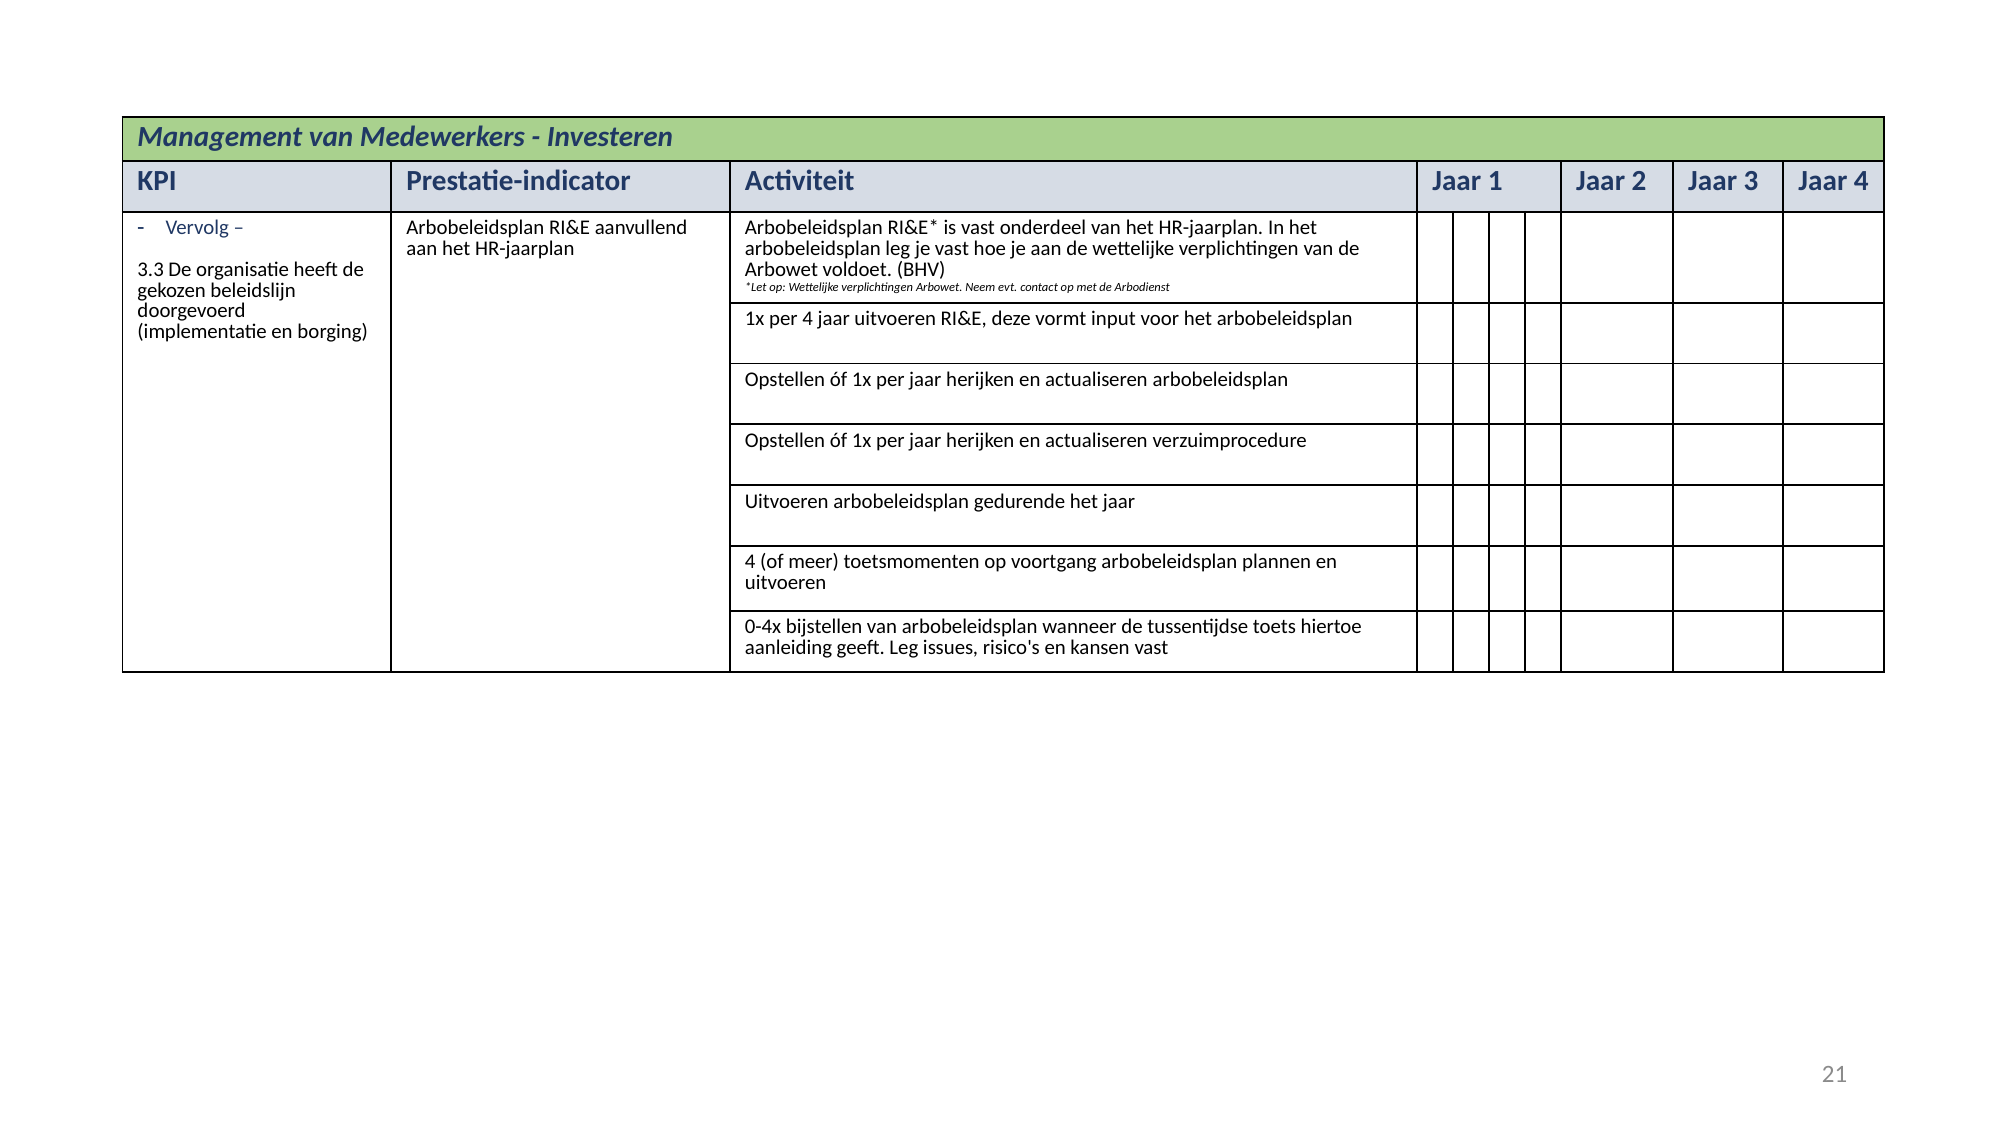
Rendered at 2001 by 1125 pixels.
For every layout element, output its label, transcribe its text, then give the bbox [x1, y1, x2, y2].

table_cell [1418, 213, 1452, 302]
table_cell [1674, 304, 1782, 363]
table_header Management van Medewerkers - Investeren [123, 118, 1883, 160]
table_cell [1454, 612, 1488, 671]
table_cell [1674, 612, 1782, 671]
table_cell [1784, 304, 1883, 363]
table_cell [1526, 213, 1560, 302]
table_cell [1526, 547, 1560, 610]
table_cell [1784, 425, 1883, 484]
table_cell [1454, 213, 1488, 302]
table_cell [1454, 547, 1488, 610]
table_cell [1562, 547, 1672, 610]
table_cell 0-4x bijstellen van arbobeleidsplan wanneer de tussentijdse toets hiertoe aanleiding geeft. Leg issues, risico's en kansen vast [731, 612, 1416, 671]
table_cell Opstellen óf 1x per jaar herijken en actualiseren verzuimprocedure [731, 425, 1416, 484]
table_cell Jaar 2 [1562, 162, 1672, 211]
table_cell Vervolg – 3.3 De organisatie heeft de gekozen beleidslijn doorgevoerd (implementatie en borging) [123, 213, 390, 671]
table_cell [1562, 304, 1672, 363]
table_cell Jaar 1 [1418, 162, 1560, 211]
table_cell KPI [123, 162, 390, 211]
table_cell Opstellen óf 1x per jaar herijken en actualiseren arbobeleidsplan [731, 364, 1416, 423]
slide_number 21 [1412, 1042, 1863, 1103]
table_cell Jaar 3 [1674, 162, 1782, 211]
table_cell [1562, 364, 1672, 423]
table_cell [1418, 425, 1452, 484]
table_cell [1490, 612, 1524, 671]
table_cell Prestatie-indicator [392, 162, 729, 211]
table_cell [1454, 364, 1488, 423]
table_cell [1490, 486, 1524, 545]
table_cell 1x per 4 jaar uitvoeren RI&E, deze vormt input voor het arbobeleidsplan [731, 304, 1416, 363]
table_cell [1526, 612, 1560, 671]
table_cell [1674, 486, 1782, 545]
table_cell [1526, 364, 1560, 423]
table_cell [1418, 304, 1452, 363]
table_cell 4 (of meer) toetsmomenten op voortgang arbobeleidsplan plannen en uitvoeren [731, 547, 1416, 610]
table_cell [1418, 364, 1452, 423]
table_cell [1526, 425, 1560, 484]
table_cell [1526, 486, 1560, 545]
table_cell [1562, 213, 1672, 302]
table_cell [1674, 213, 1782, 302]
table_cell [1490, 304, 1524, 363]
table_cell [1490, 213, 1524, 302]
table_cell [1454, 486, 1488, 545]
table_cell [1418, 612, 1452, 671]
table_cell [1784, 547, 1883, 610]
table_cell [1490, 425, 1524, 484]
table_cell Uitvoeren arbobeleidsplan gedurende het jaar [731, 486, 1416, 545]
table_cell [1784, 486, 1883, 545]
table_cell [1784, 213, 1883, 302]
table_cell [1674, 547, 1782, 610]
table_cell [1784, 364, 1883, 423]
table_cell [1674, 364, 1782, 423]
table_cell Activiteit [731, 162, 1416, 211]
table_cell [1454, 304, 1488, 363]
table_cell [1454, 425, 1488, 484]
table_cell [1490, 547, 1524, 610]
table_cell [1562, 486, 1672, 545]
table_cell [1562, 612, 1672, 671]
table_cell [1526, 304, 1560, 363]
table_cell Arbobeleidsplan RI&E aanvullend aan het HR-jaarplan [392, 213, 729, 671]
table_cell [1562, 425, 1672, 484]
table_cell Arbobeleidsplan RI&E* is vast onderdeel van het HR-jaarplan. In het arbobeleidsplan leg je vast hoe je aan de wettelijke verplichtingen van de Arbowet voldoet. (BHV) *Let op: Wettelijke verplichtingen Arbowet. Neem evt. contact op met de Arbodienst [731, 213, 1416, 302]
table_cell [1418, 486, 1452, 545]
table_cell Jaar 4 [1784, 162, 1883, 211]
table_cell [1490, 364, 1524, 423]
table_cell [1418, 547, 1452, 610]
table_cell [1674, 425, 1782, 484]
table_cell [1784, 612, 1883, 671]
